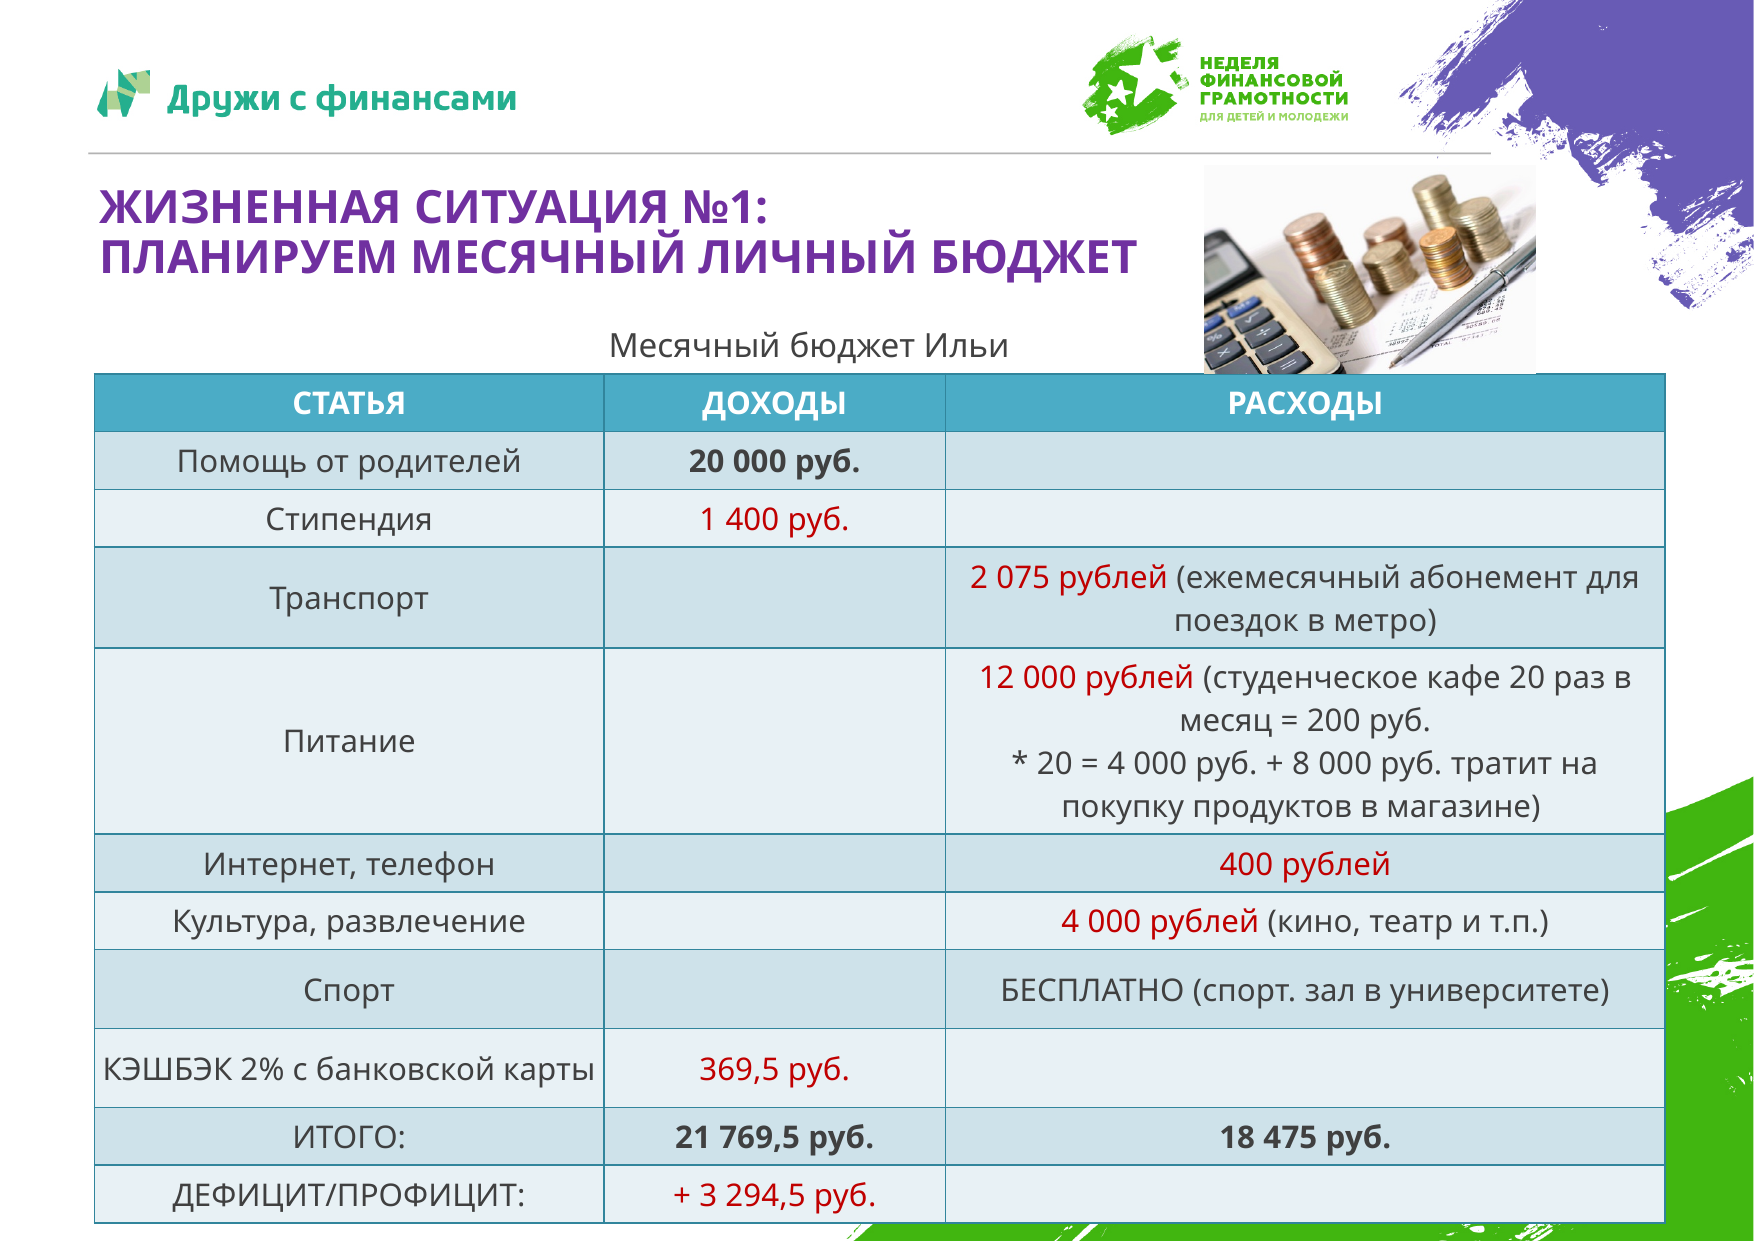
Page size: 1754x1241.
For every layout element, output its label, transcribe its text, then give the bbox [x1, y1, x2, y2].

table_cell Культура, развлечение [95, 893, 603, 949]
table_header ДОХОДЫ [605, 375, 945, 431]
text_box Месячный бюджет Ильи [548, 296, 998, 352]
table_cell ИТОГО: [95, 1108, 603, 1164]
table_cell [946, 432, 1664, 489]
table_cell 21 769,5 руб. [605, 1108, 945, 1164]
table_cell БЕСПЛАТНО (спорт. зал в университете) [946, 950, 1664, 1028]
table_cell [946, 1029, 1664, 1107]
text_box ЖИЗНЕННАЯ СИТУАЦИЯ №1: ПЛАНИРУЕМ МЕСЯЧНЫЙ ЛИЧНЫЙ БЮДЖЕТ [91, 177, 1170, 297]
table_cell 400 рублей [946, 835, 1664, 891]
table_cell Питание [95, 649, 603, 833]
table_cell [605, 649, 945, 833]
table_cell Помощь от родителей [95, 432, 603, 489]
table_cell 369,5 руб. [605, 1029, 945, 1107]
table_cell [605, 835, 945, 891]
table_cell 4 000 рублей (кино, театр и т.п.) [946, 893, 1664, 949]
table_cell 2 075 рублей (ежемесячный абонемент для поездок в метро) [946, 548, 1664, 647]
table_cell Интернет, телефон [95, 835, 603, 891]
table_cell Стипендия [95, 490, 603, 546]
table_cell [605, 950, 945, 1028]
table_cell 20 000 руб. [605, 432, 945, 489]
table_header СТАТЬЯ [95, 375, 603, 431]
picture [6, 0, 1754, 1241]
table_cell Транспорт [95, 548, 603, 647]
table_cell 1 400 руб. [605, 490, 945, 546]
table_cell [605, 548, 945, 647]
table_cell 18 475 руб. [946, 1108, 1664, 1164]
table_cell Спорт [95, 950, 603, 1028]
table_cell + 3 294,5 руб. [605, 1166, 945, 1222]
table_cell [946, 1166, 1664, 1222]
table_cell [946, 490, 1664, 546]
table_cell [605, 893, 945, 949]
table_header РАСХОДЫ [946, 375, 1664, 431]
table_cell 12 000 рублей (студенческое кафе 20 раз в месяц = 200 руб. * 20 = 4 000 руб. + 8 000 руб. тратит на покупку продуктов в магазине) [946, 649, 1664, 833]
table_cell КЭШБЭК 2% с банковской карты [95, 1029, 603, 1107]
table_cell ДЕФИЦИТ/ПРОФИЦИТ: [95, 1166, 603, 1222]
